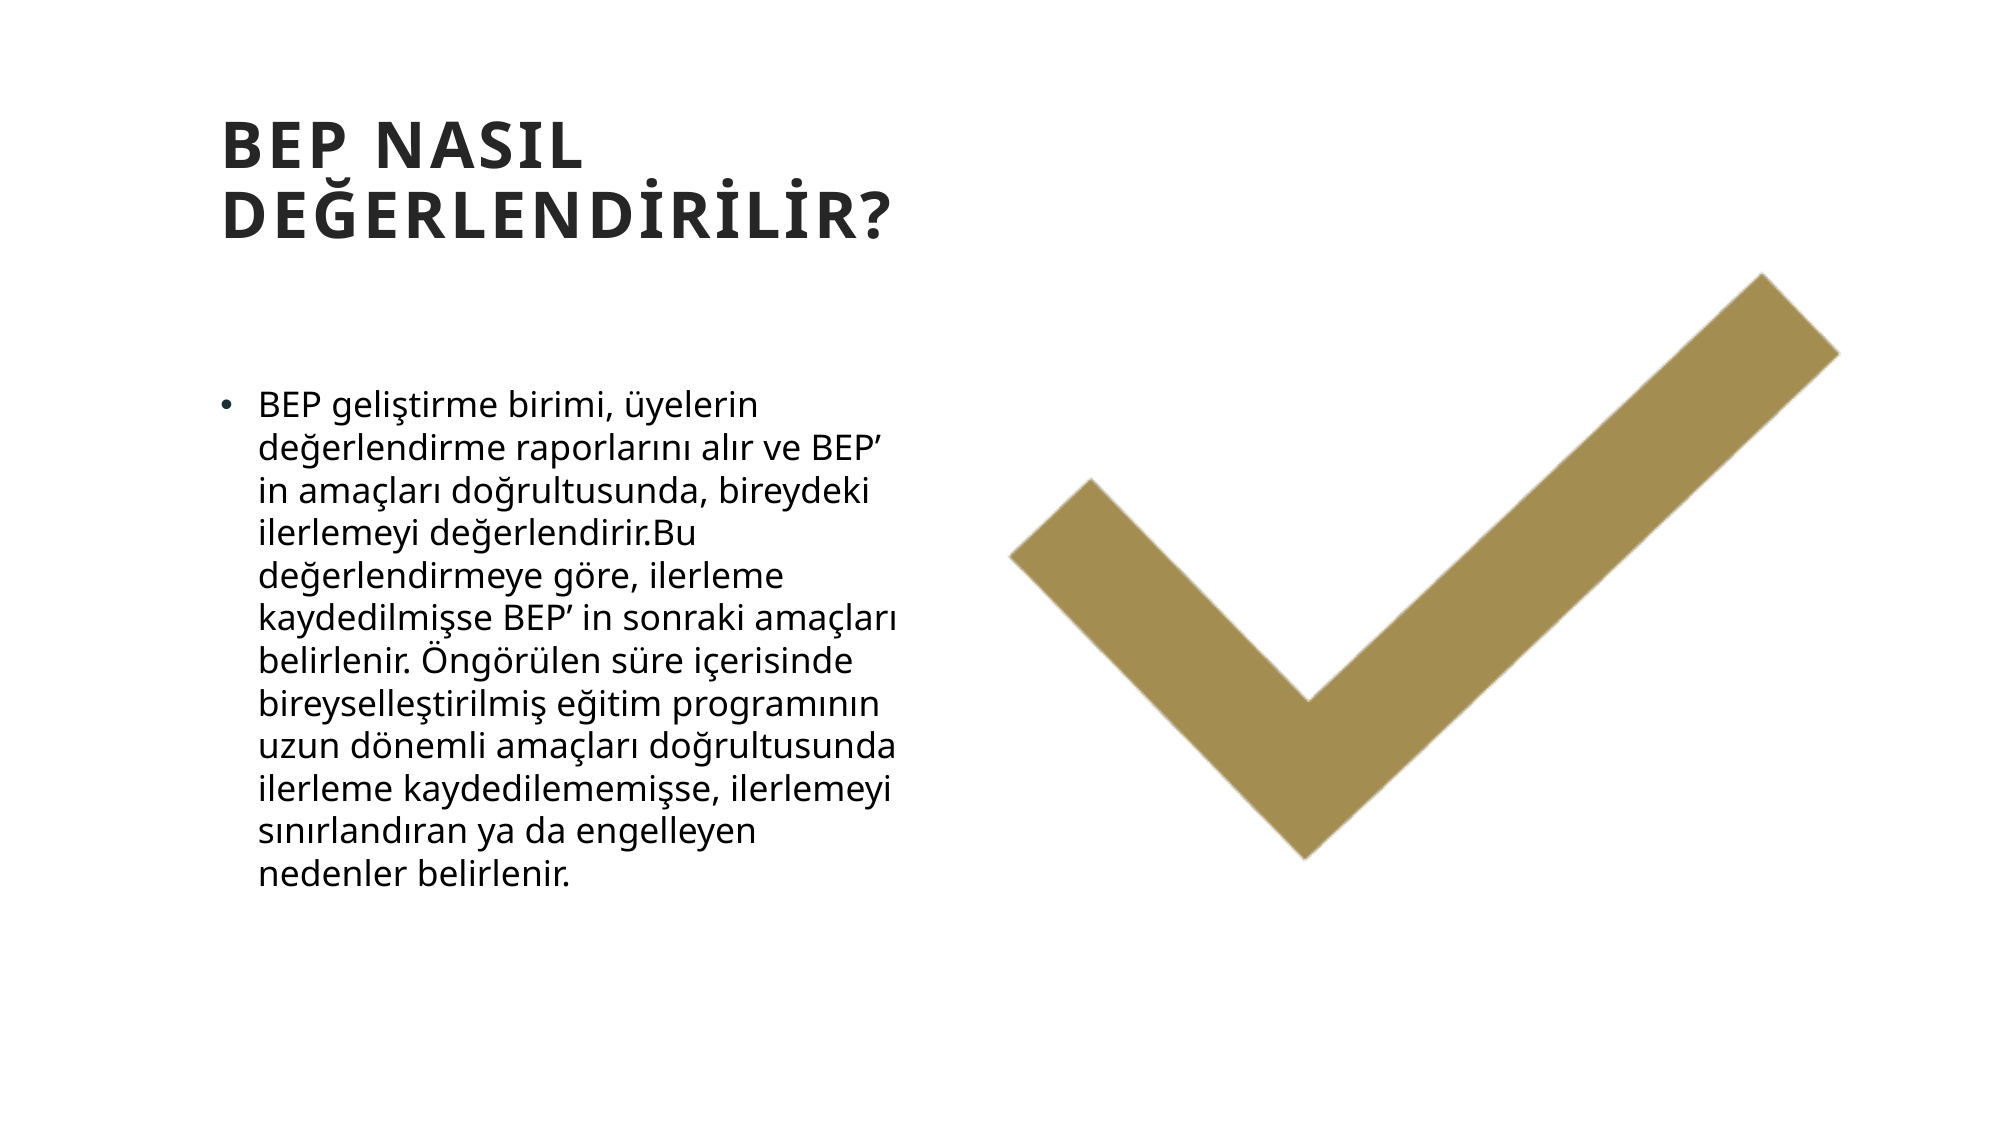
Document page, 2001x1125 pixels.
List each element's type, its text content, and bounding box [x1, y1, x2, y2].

title BEP NASIL DEĞERLENDİRİLİR? [205, 105, 921, 323]
list BEP geliştirme birimi, üyelerin değerlendirme raporlarını alır ve BEP’ in amaçları doğrultusunda, bireydeki ilerlemeyi değerlendirir.Bu değerlendirmeye göre, ilerleme kaydedilmişse BEP’ in sonraki amaçları belirlenir. Öngörülen süre içerisinde bireyselleştirilmiş eğitim programının uzun dönemli amaçları doğrultusunda ilerleme kaydedilememişse, ilerlemeyi sınırlandıran ya da engelleyen nedenler belirlenir. [205, 375, 922, 965]
picture [1000, 139, 1850, 990]
